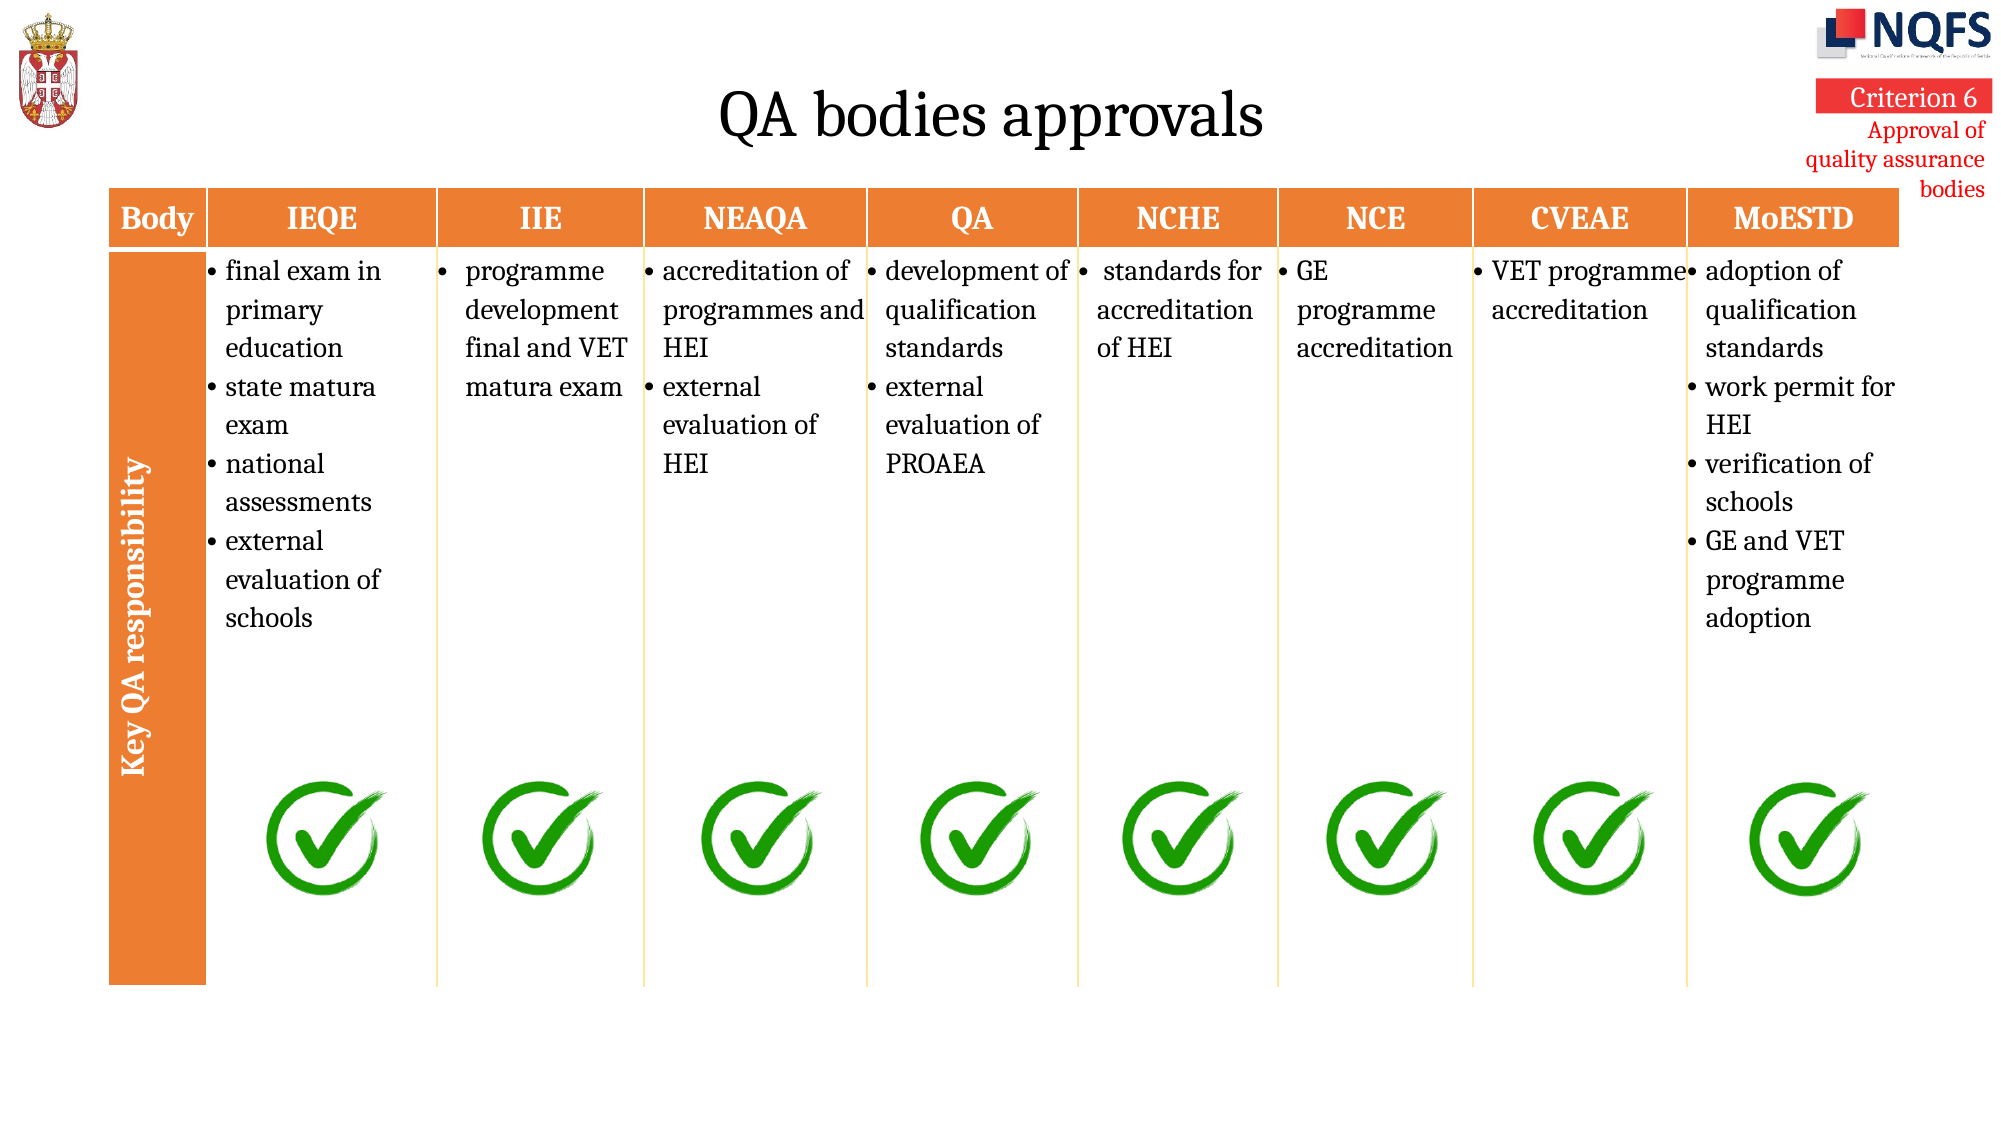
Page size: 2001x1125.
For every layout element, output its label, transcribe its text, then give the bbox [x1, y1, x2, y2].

picture [7, 11, 89, 133]
table_cell Key QA responsibility [109, 252, 206, 985]
picture [481, 780, 604, 896]
table_header IIE [438, 188, 643, 247]
picture [1325, 780, 1448, 896]
picture [1532, 780, 1655, 896]
picture [1748, 781, 1871, 897]
table_header CVEAE [1474, 188, 1686, 247]
table_header NEAQA [645, 188, 866, 247]
table_cell GE programme accreditation [1279, 252, 1472, 985]
table_cell accreditation of programmes and HEI external evaluation of HEI [645, 252, 866, 985]
table_header NCE [1279, 188, 1472, 247]
table_header QA [868, 188, 1077, 247]
table_cell standards for accreditation of HEI [1079, 252, 1277, 985]
picture [265, 780, 388, 896]
table_header Body [109, 188, 206, 247]
table_cell development of qualification standards external evaluation of PROAEA [868, 252, 1077, 985]
picture [919, 780, 1041, 896]
title QA bodies approvals [137, 59, 1863, 170]
table_header NCHE [1079, 188, 1277, 247]
table_header MoESTD [1688, 188, 1899, 247]
table_cell adoption of qualification standards work permit for HEI verification of schools GE and VET programme adoption [1688, 252, 1899, 985]
table_cell programme development final and VET matura exam [438, 252, 643, 985]
table_cell VET programme accreditation [1474, 252, 1686, 985]
picture [1121, 780, 1244, 896]
picture [700, 780, 823, 896]
table_header IEQE [208, 188, 436, 247]
picture [1815, 7, 1993, 60]
table_cell final exam in primary education state matura exam national assessments external evaluation of schools [208, 252, 436, 985]
